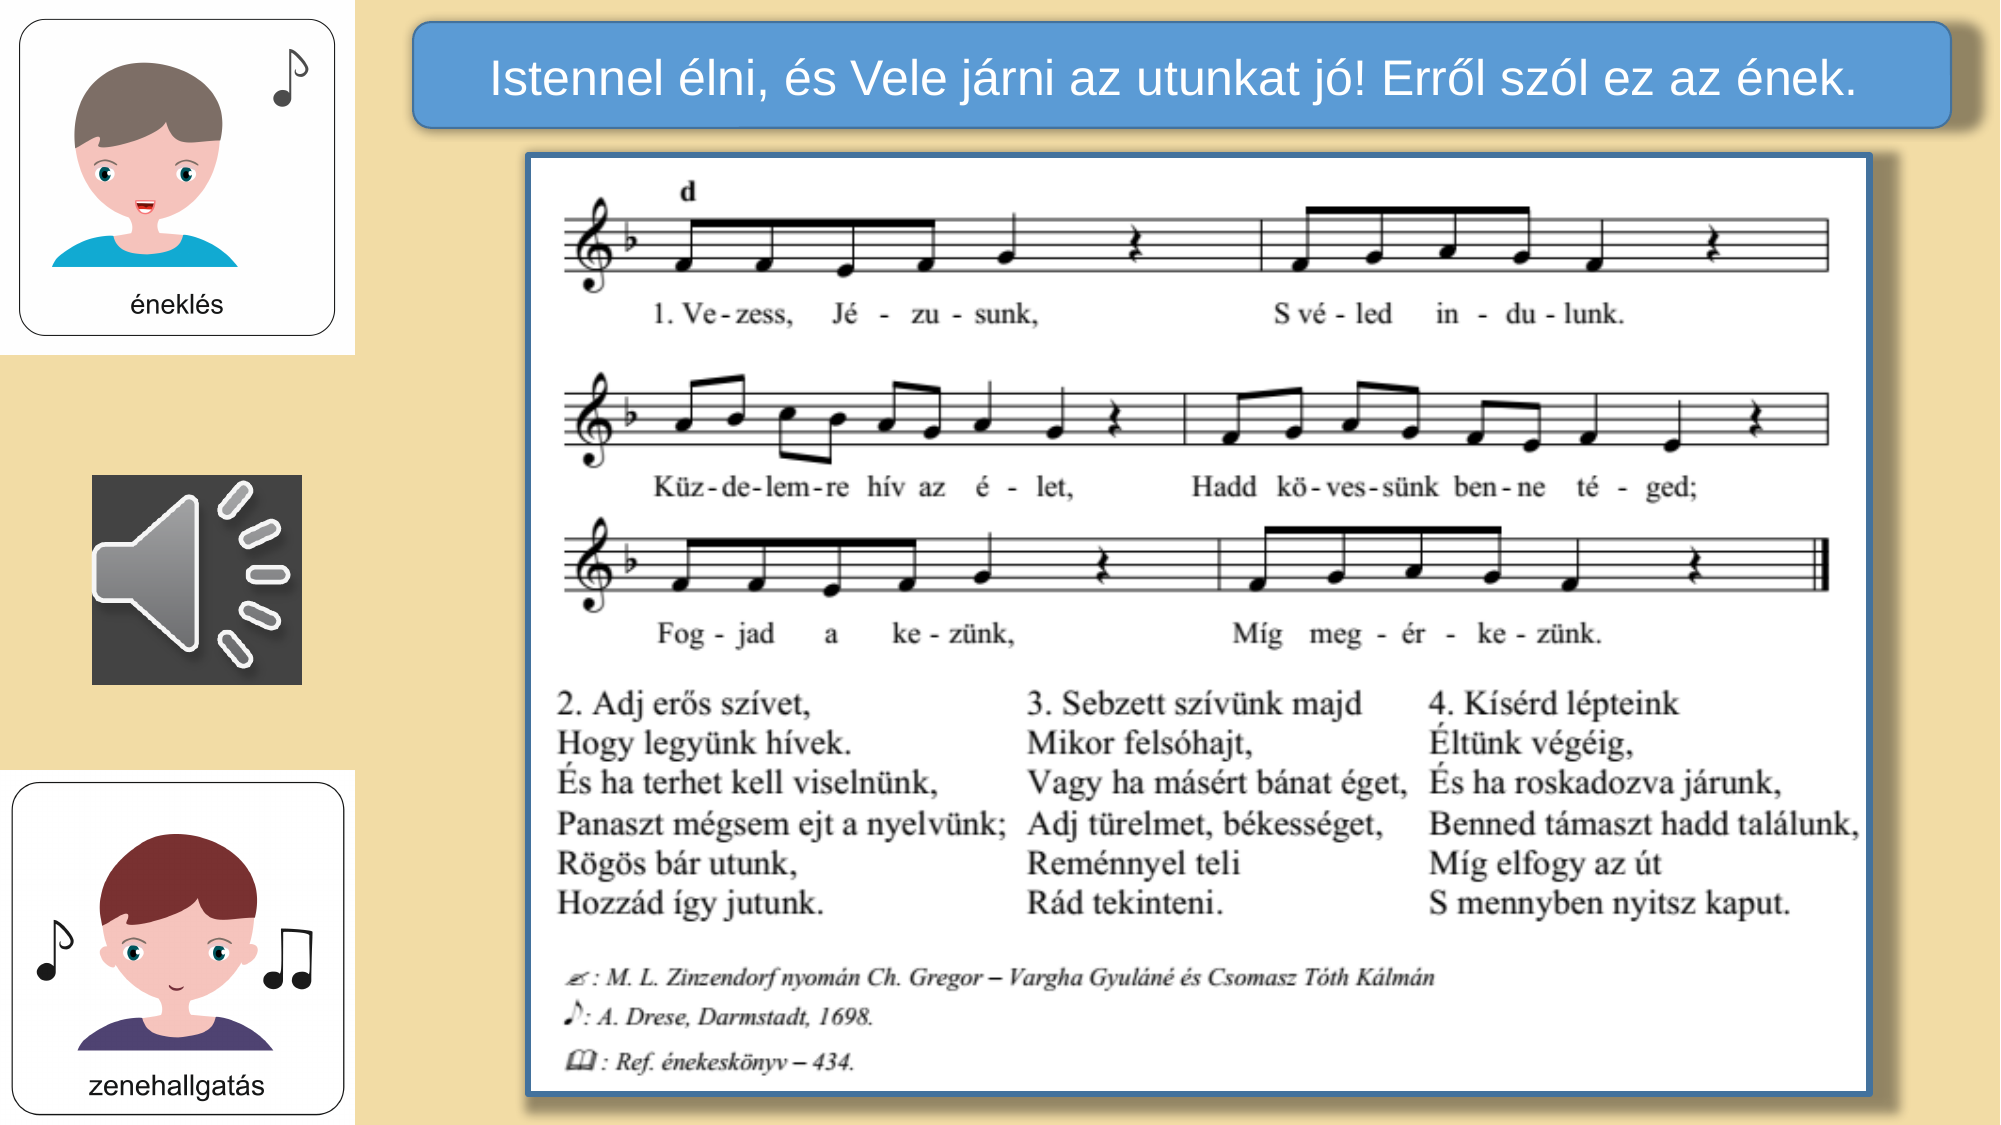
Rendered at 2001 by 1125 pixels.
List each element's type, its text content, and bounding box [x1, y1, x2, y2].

picture [90, 474, 303, 687]
text_box Istennel élni, és Vele járni az utunkat jó! Erről szól ez az ének. [412, 21, 1953, 129]
picture [0, 0, 355, 355]
picture [0, 770, 355, 1125]
picture [531, 158, 1867, 1091]
